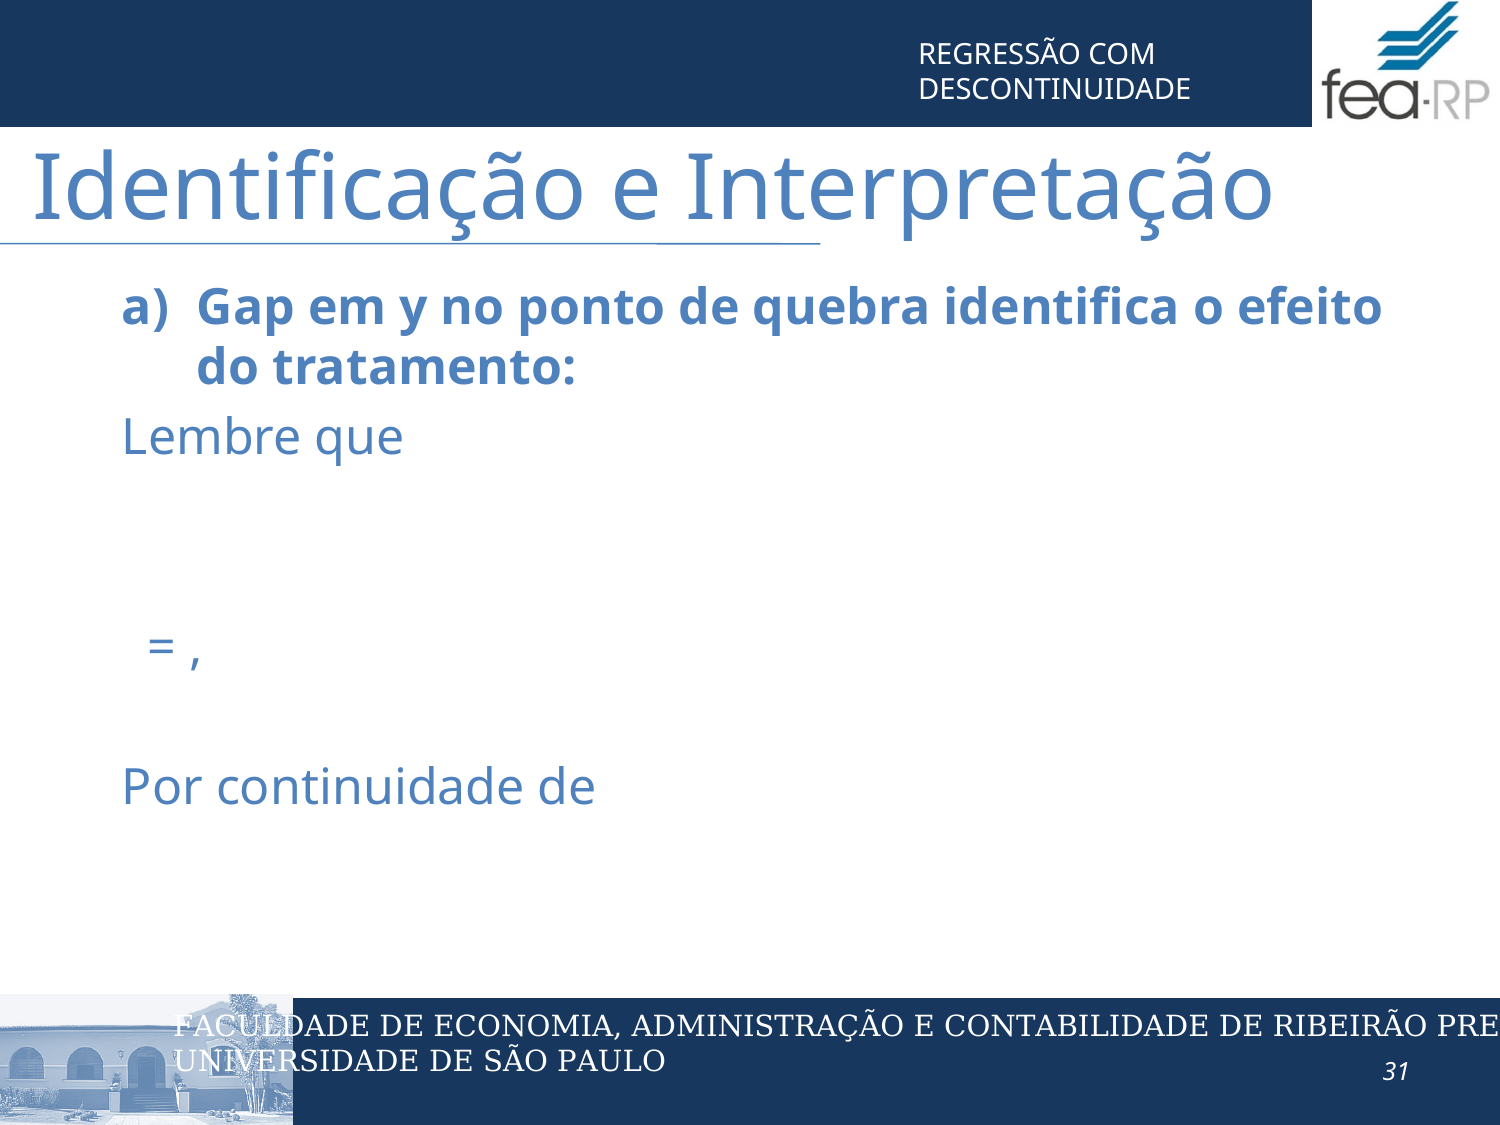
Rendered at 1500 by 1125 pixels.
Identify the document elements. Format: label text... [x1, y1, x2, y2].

text_box 31 [1074, 1042, 1425, 1103]
title Identificação e Interpretação [17, 113, 1368, 253]
picture [1312, 0, 1500, 127]
